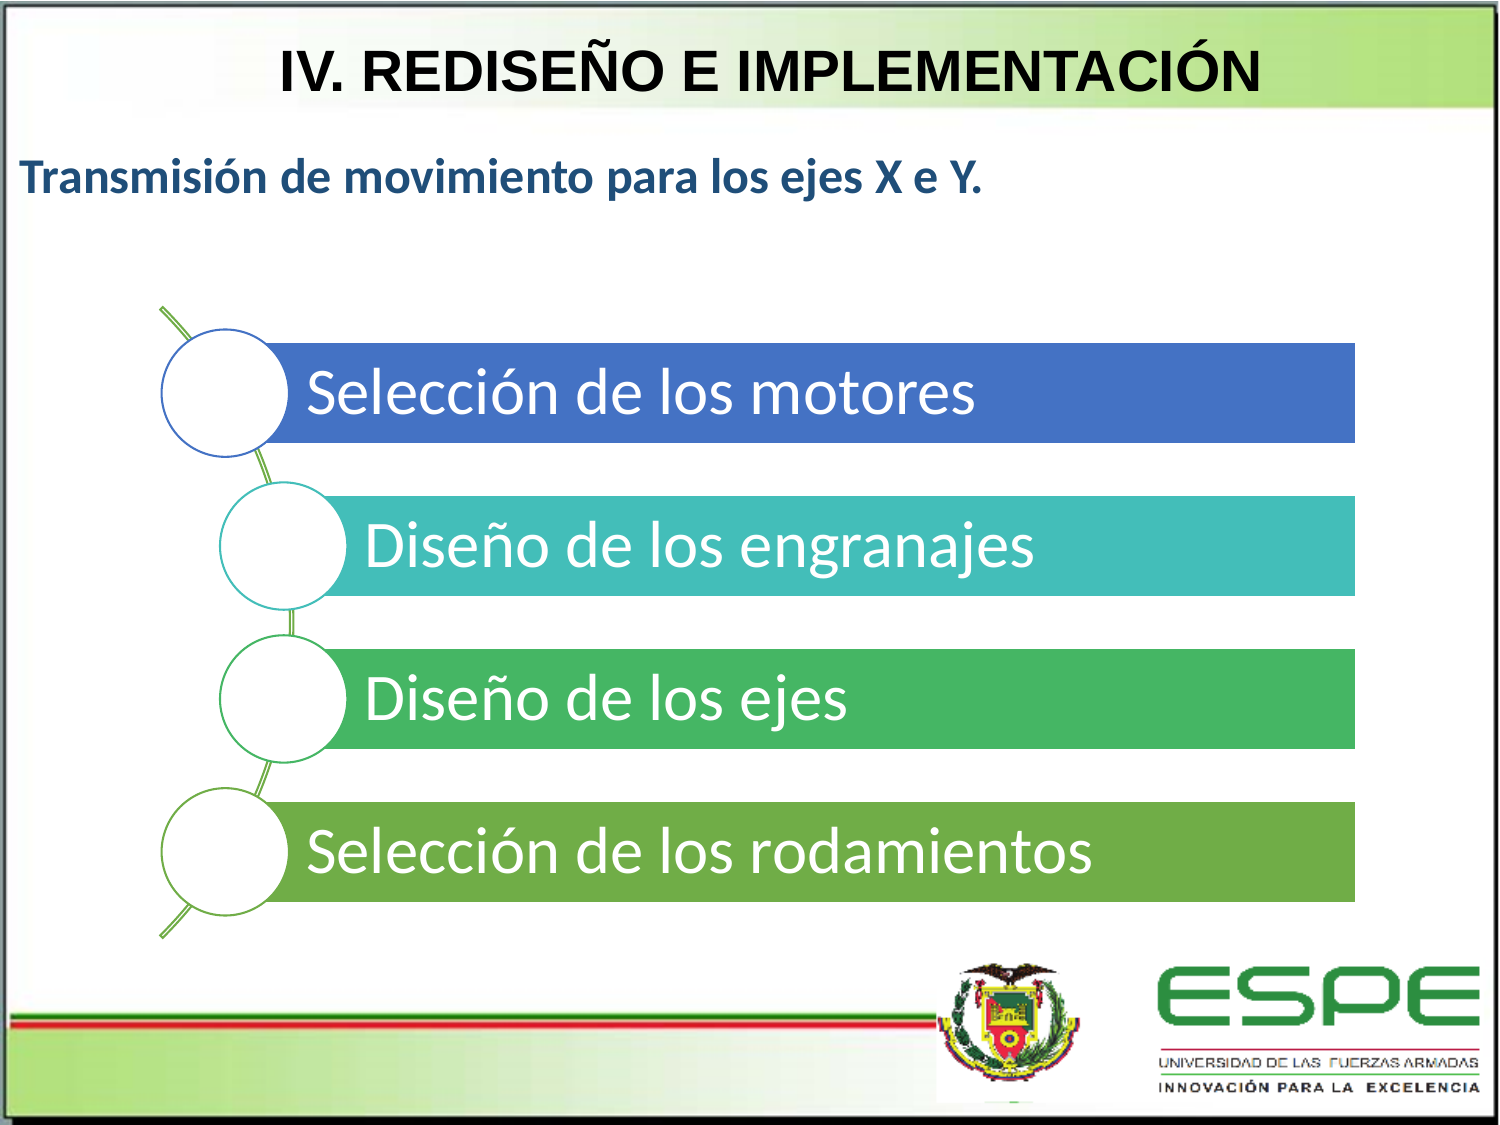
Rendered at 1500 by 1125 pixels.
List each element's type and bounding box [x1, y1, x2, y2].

picture [0, 1, 1500, 1125]
text_box [150, 291, 1365, 954]
